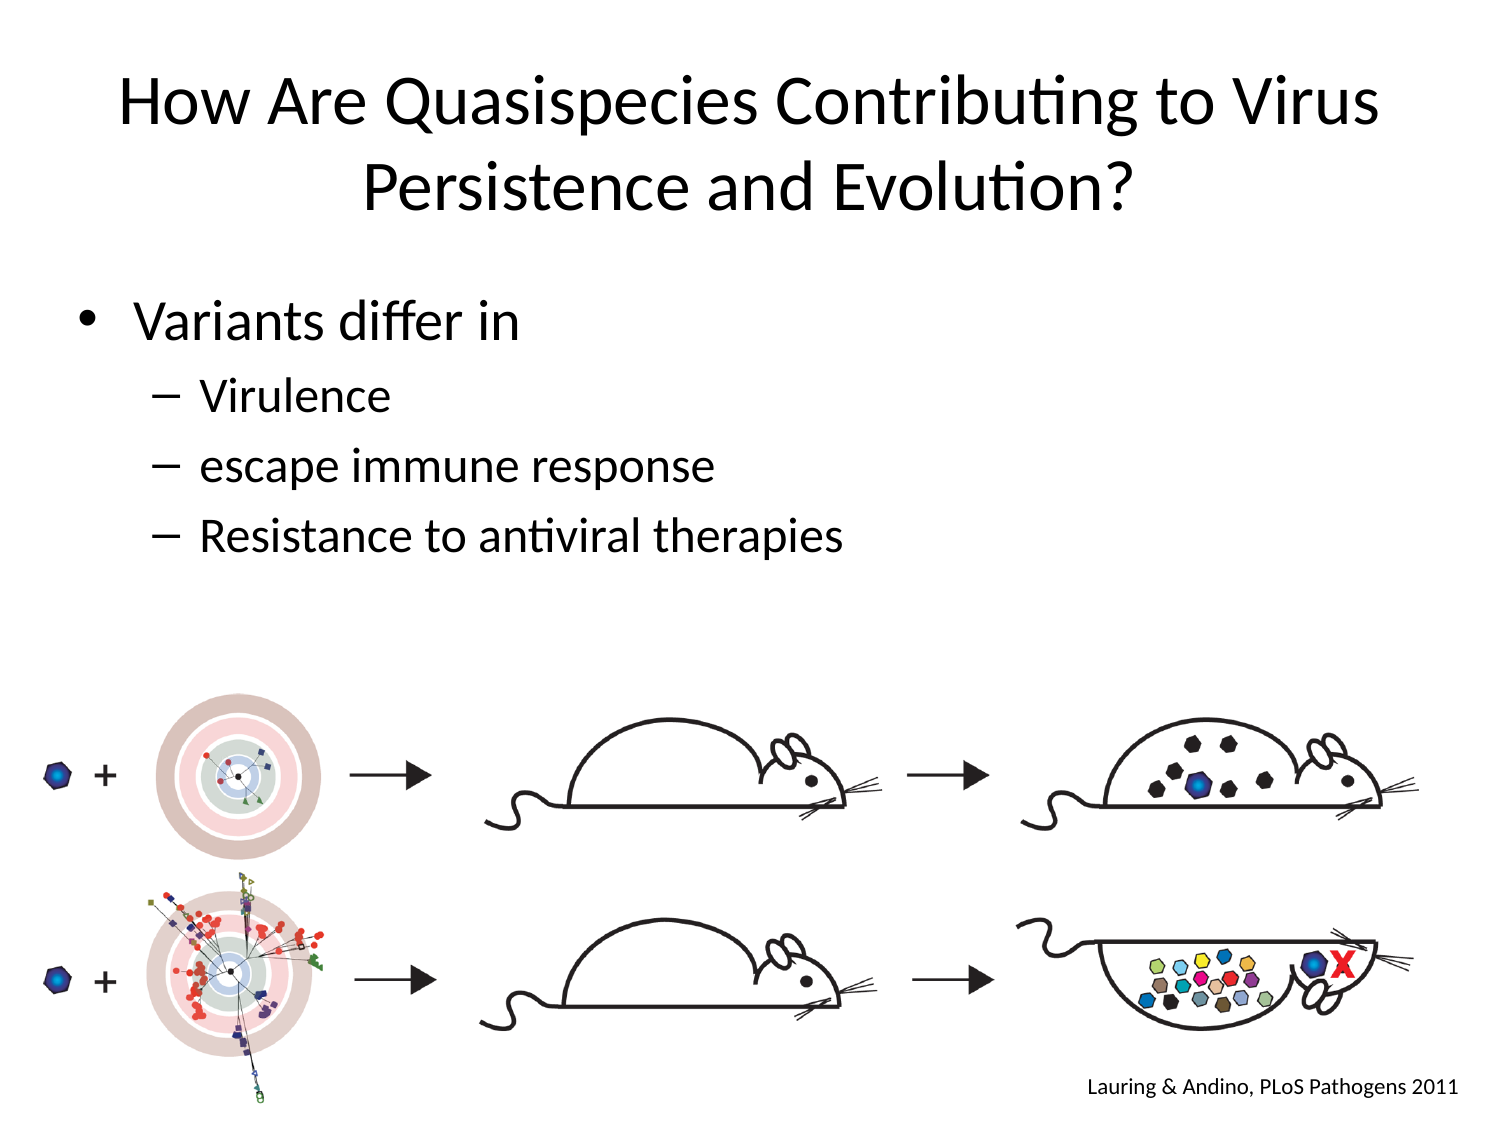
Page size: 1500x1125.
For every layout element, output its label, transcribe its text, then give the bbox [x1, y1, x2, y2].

list Variants differ in Virulence escape immune response Resistance to antiviral therapies [62, 275, 1413, 663]
title How Are Quasispecies Contributing to Virus Persistence and Evolution? [75, 45, 1425, 233]
text_box Lauring & Andino, PLoS Pathogens 2011 [1429, 1064, 1475, 1107]
picture [37, 687, 1426, 1110]
